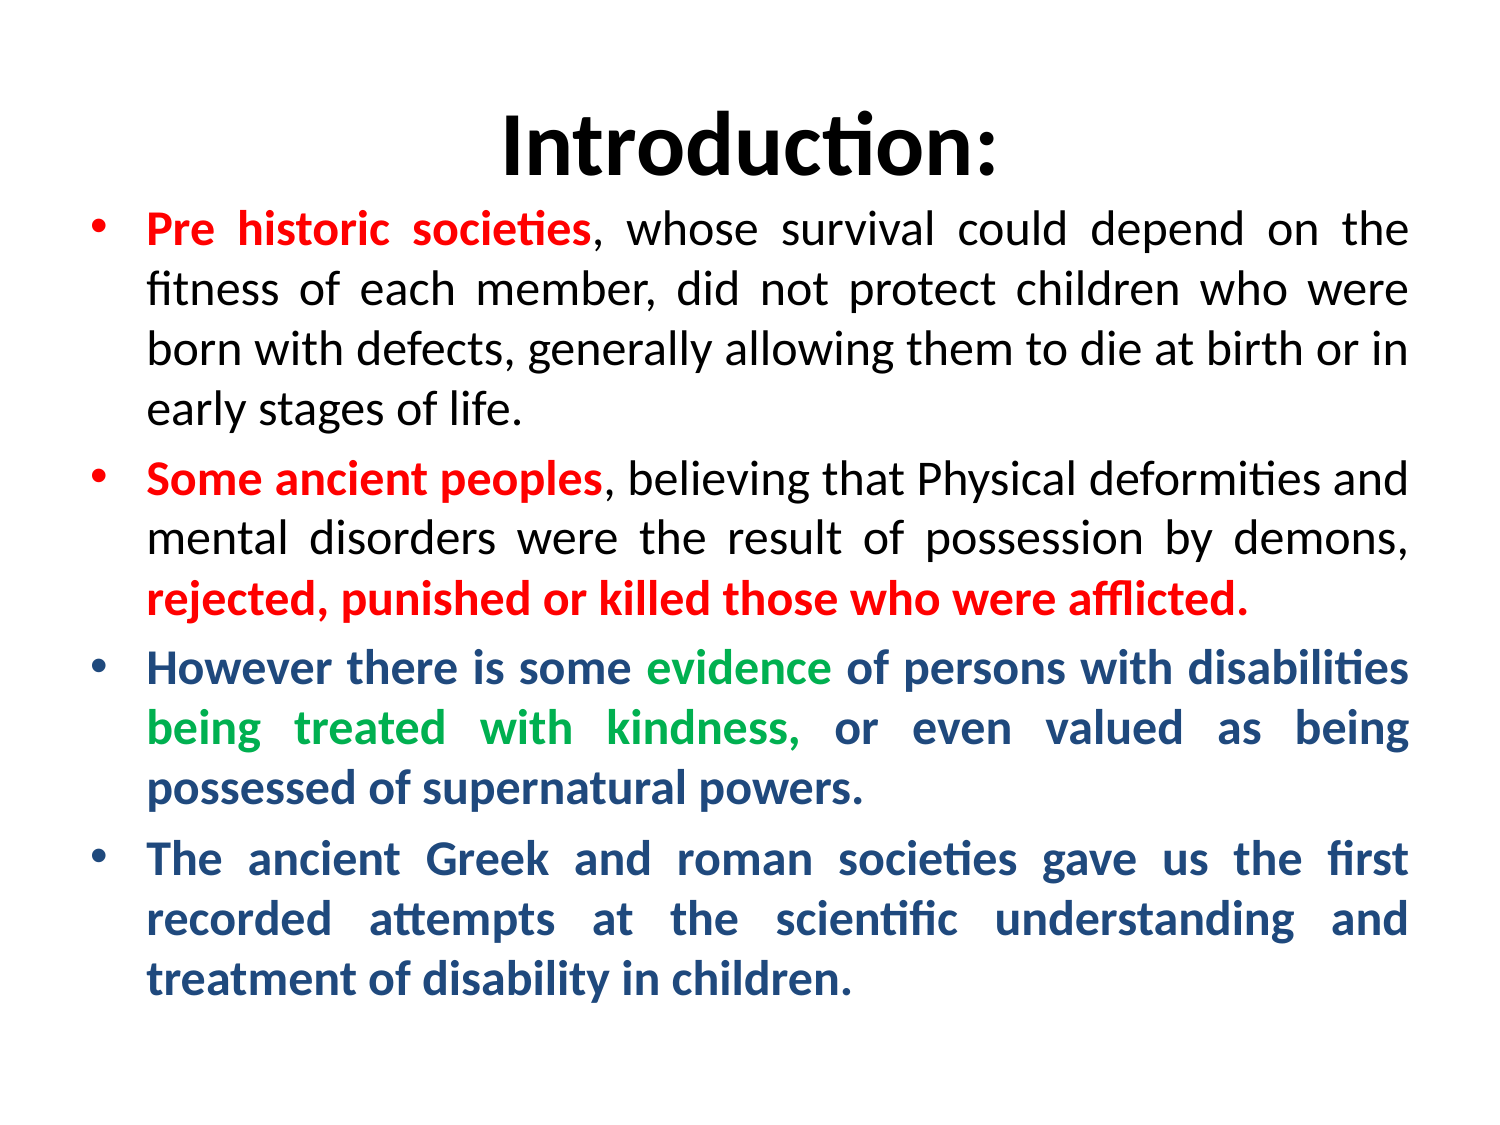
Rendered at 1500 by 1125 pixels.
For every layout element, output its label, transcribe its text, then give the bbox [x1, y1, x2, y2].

list Pre historic societies, whose survival could depend on the fitness of each member, did not protect children who were born with defects, generally allowing them to die at birth or in early stages of life. Some ancient peoples, believing that Physical deformities and mental disorders were the result of possession by demons, rejected, punished or killed those who were afflicted. However there is some evidence of persons with disabilities being treated with kindness, or even valued as being possessed of supernatural powers. The ancient Greek and roman societies gave us the first recorded attempts at the scientific understanding and treatment of disability in children. [75, 187, 1425, 1038]
title Introduction: [75, 45, 1425, 187]
